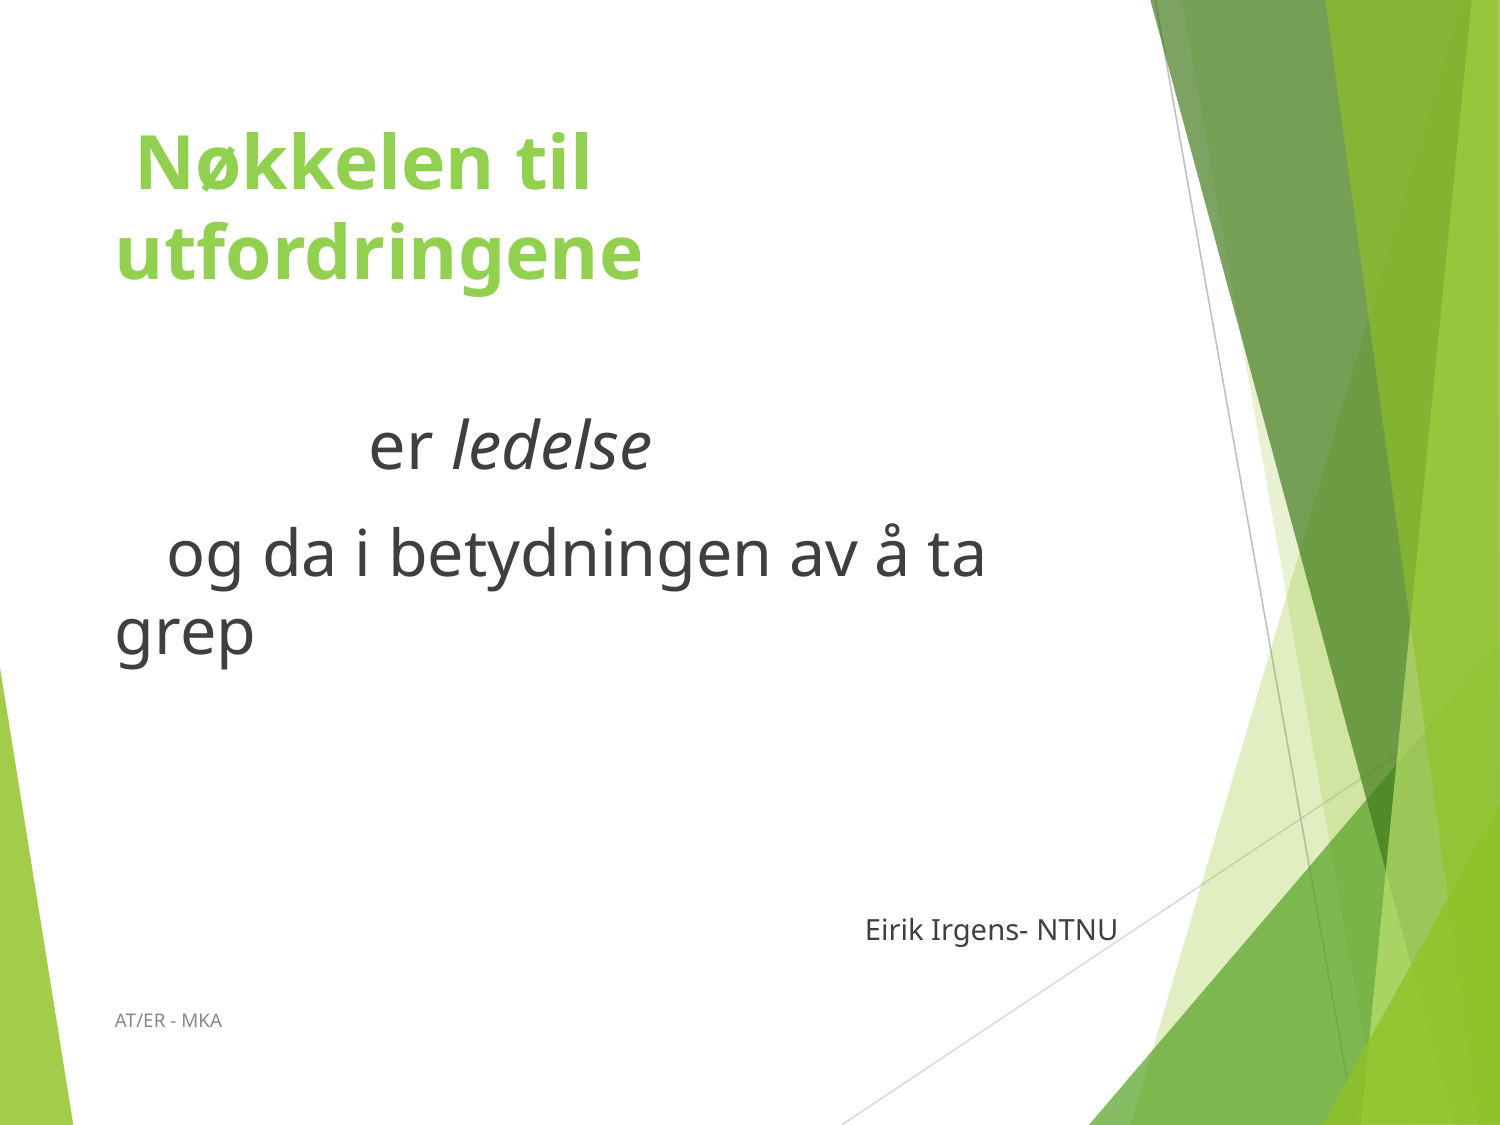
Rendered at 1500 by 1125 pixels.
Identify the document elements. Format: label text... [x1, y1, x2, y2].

footer AT/ER - MKA [99, 991, 859, 1051]
list er ledelse og da i betydningen av å ta grep Eirik Irgens- NTNU [99, 354, 1142, 992]
title Nøkkelen til utfordringene [99, 99, 1142, 317]
